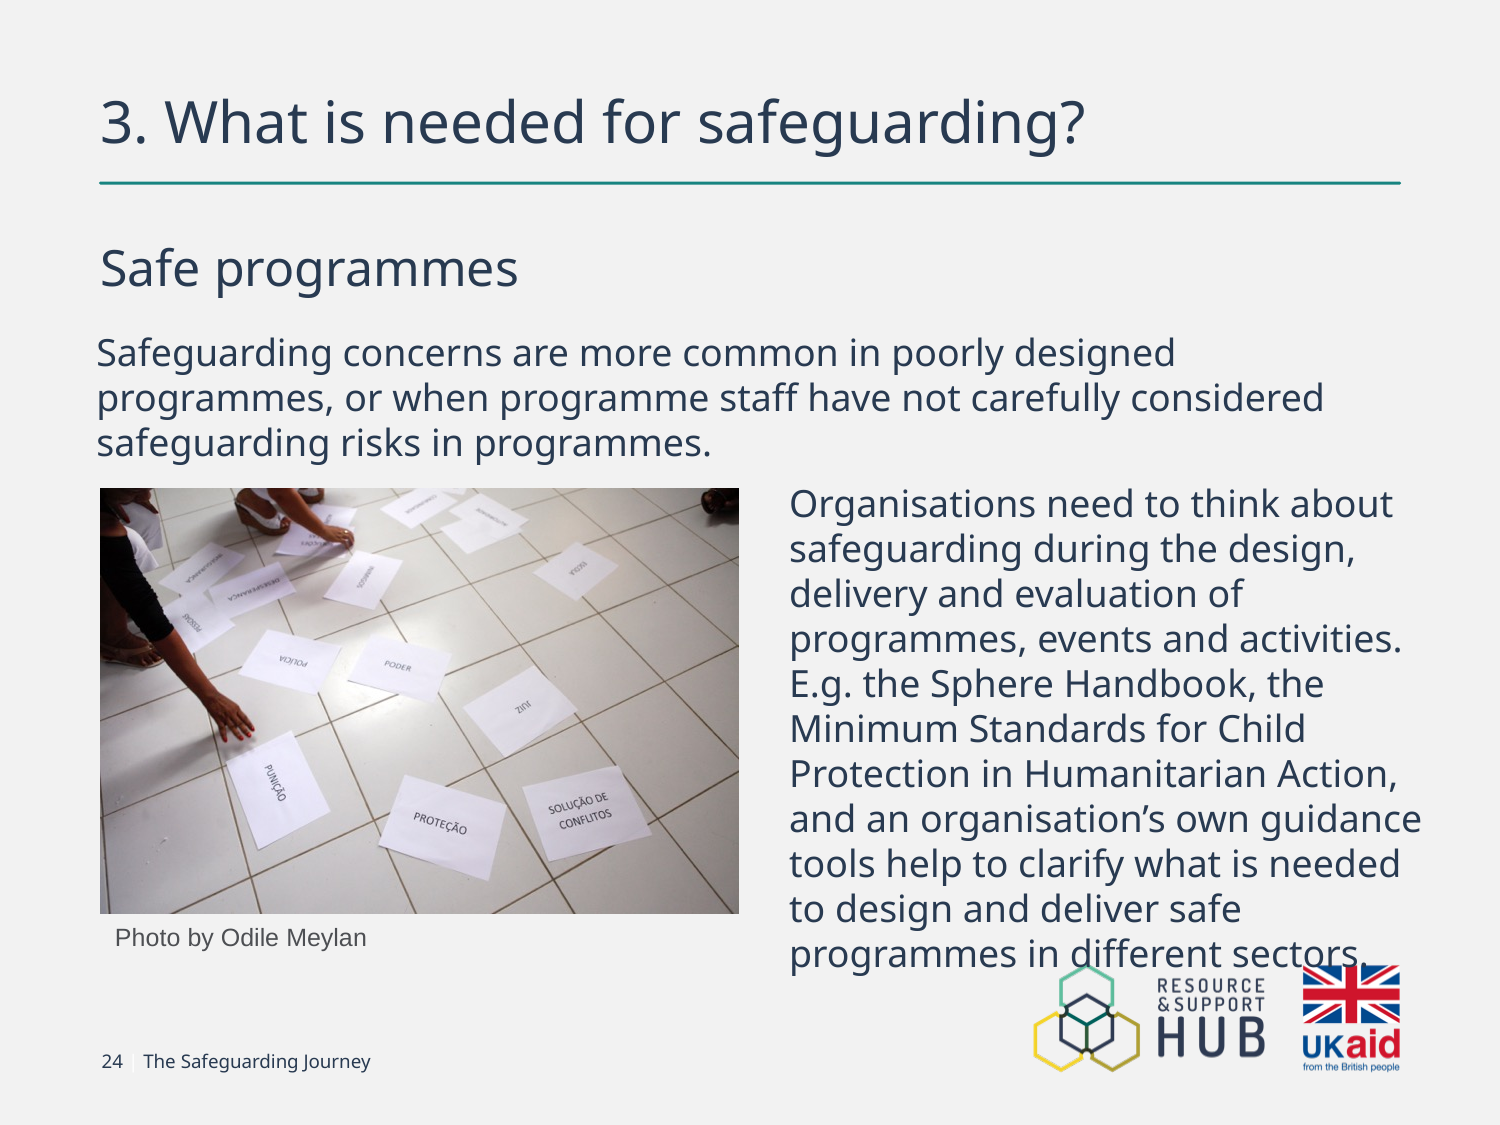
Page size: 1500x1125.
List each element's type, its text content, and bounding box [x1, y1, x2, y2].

picture [1016, 1028, 1425, 1092]
list Safe programmes [100, 236, 739, 321]
title 3. What is needed for safeguarding? [100, 41, 1449, 156]
text_box Organisations need to think about safeguarding during the design, delivery and evaluation of programmes, events and activities. E.g. the Sphere Handbook, the Minimum Standards for Child Protection in Humanitarian Action, and an organisation’s own guidance tools help to clarify what is needed to design and deliver safe programmes in different sectors. [774, 472, 1449, 1028]
picture [100, 487, 740, 915]
text_box Safeguarding concerns are more common in poorly designed programmes, or when programme staff have not carefully considered safeguarding risks in programmes. [81, 321, 1400, 562]
text_box Photo by Odile Meylan [100, 921, 633, 959]
slide_number 24 | The Safeguarding Journey [101, 1023, 452, 1083]
